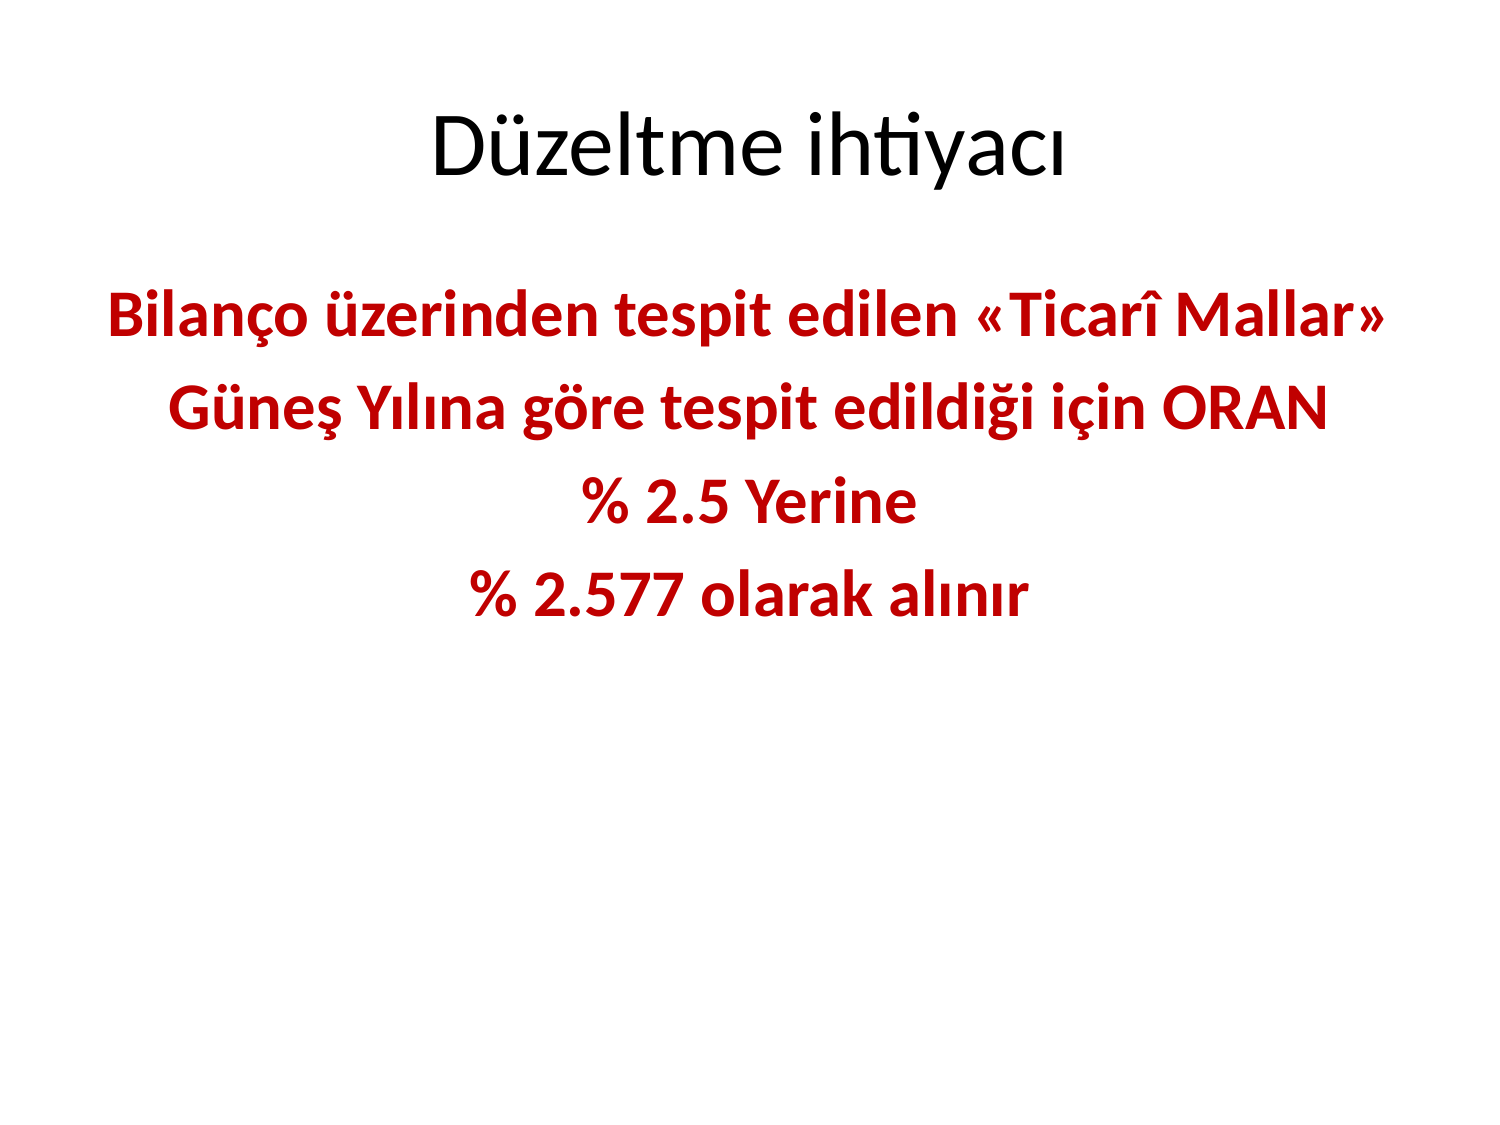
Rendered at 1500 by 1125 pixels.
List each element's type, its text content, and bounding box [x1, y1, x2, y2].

list Bilanço üzerinden tespit edilen «Ticarî Mallar» Güneş Yılına göre tespit edildiği için ORAN % 2.5 Yerine % 2.577 olarak alınır [75, 262, 1425, 1005]
title Düzeltme ihtiyacı [75, 45, 1425, 233]
